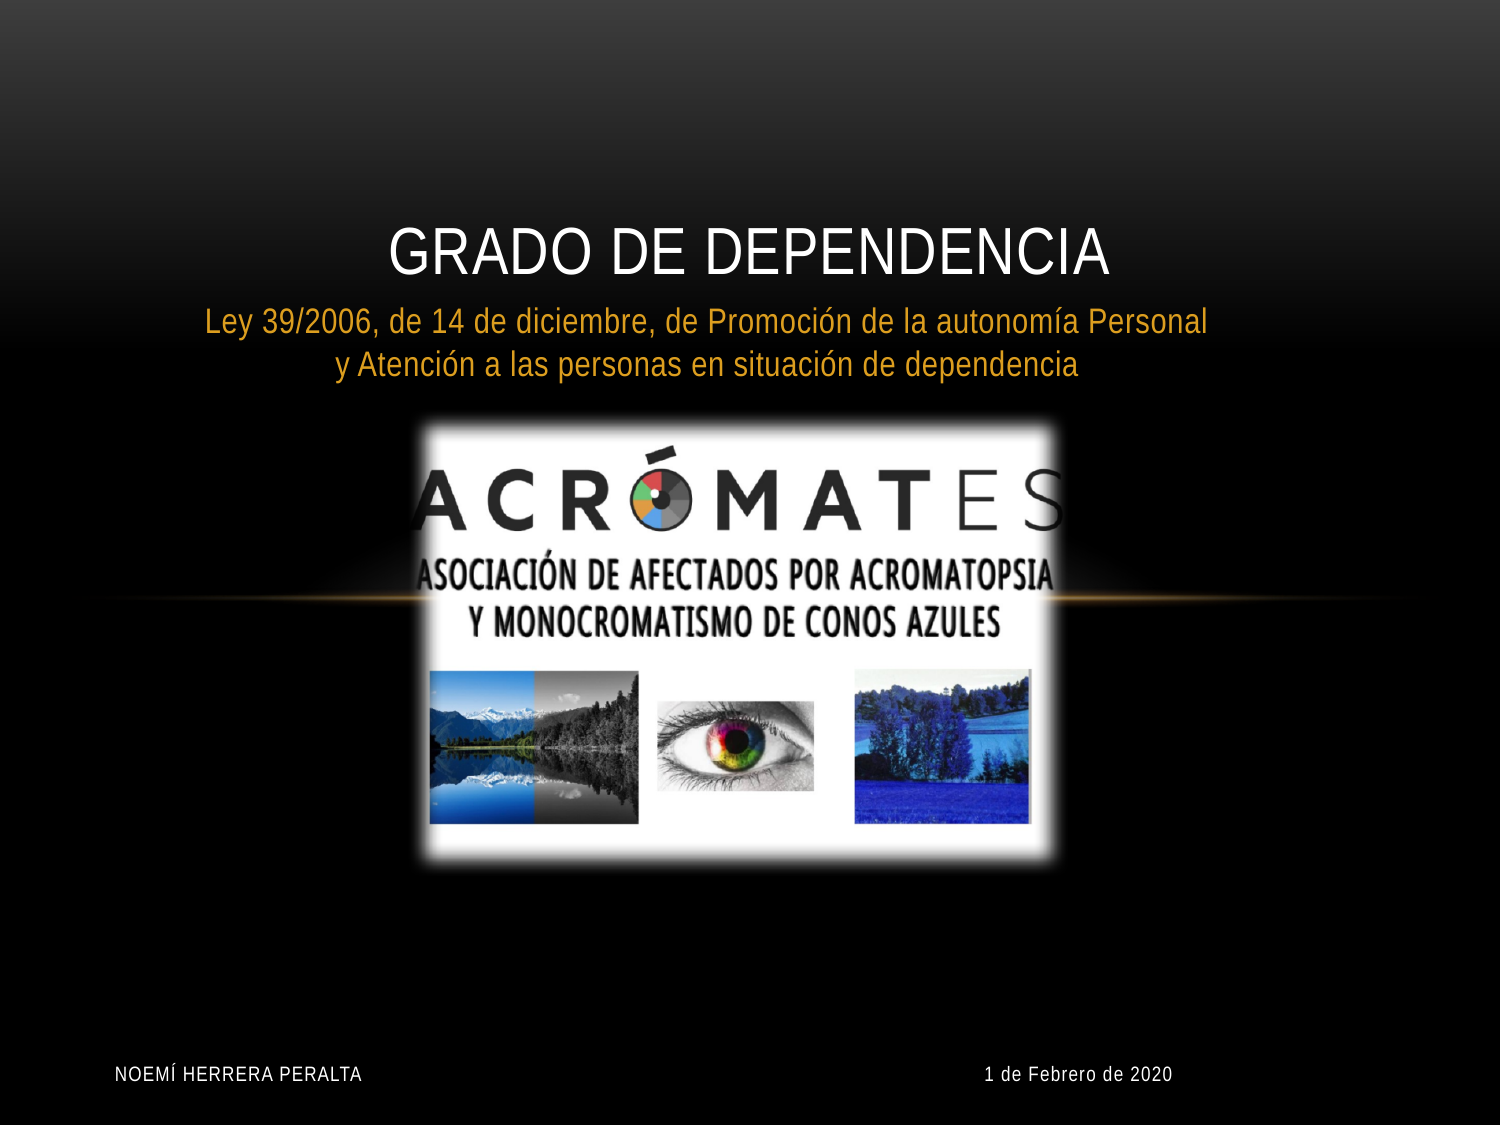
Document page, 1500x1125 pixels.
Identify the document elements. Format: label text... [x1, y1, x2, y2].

title Grado de dependencia [112, 54, 1388, 296]
subtitle Ley 39/2006, de 14 de diciembre, de Promoción de la autonomía Personal y Atención a las personas en situación de dependencia [183, 296, 1233, 579]
slide_number 1 de Febrero de 2020 [937, 1042, 1188, 1103]
footer Noemí Herrera Peralta [99, 1042, 575, 1103]
picture [0, 0, 1500, 877]
